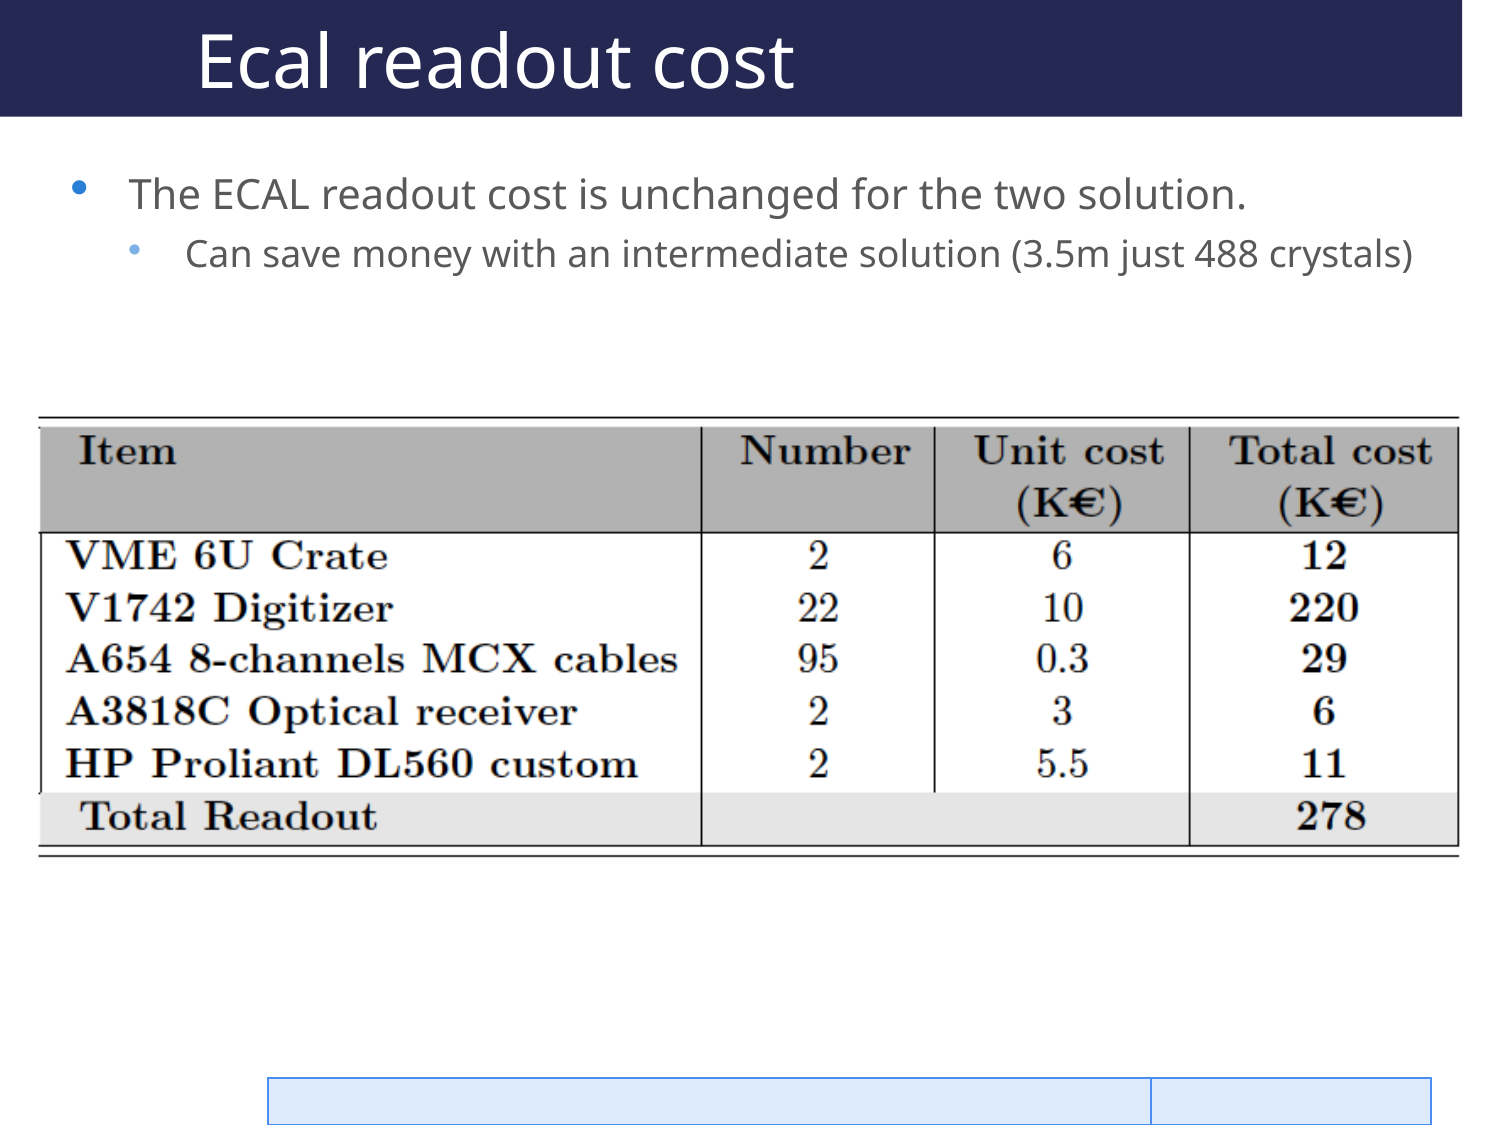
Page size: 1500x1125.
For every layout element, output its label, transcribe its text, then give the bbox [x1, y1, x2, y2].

picture [0, 390, 1500, 887]
title Ecal readout cost [0, 0, 1463, 117]
list The ECAL readout cost is unchanged for the two solution. Can save money with an intermediate solution (3.5m just 488 crystals) [57, 160, 1432, 390]
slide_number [1152, 1077, 1432, 1125]
footer M. Raggi PADME collaboration meeting [267, 1077, 1152, 1125]
